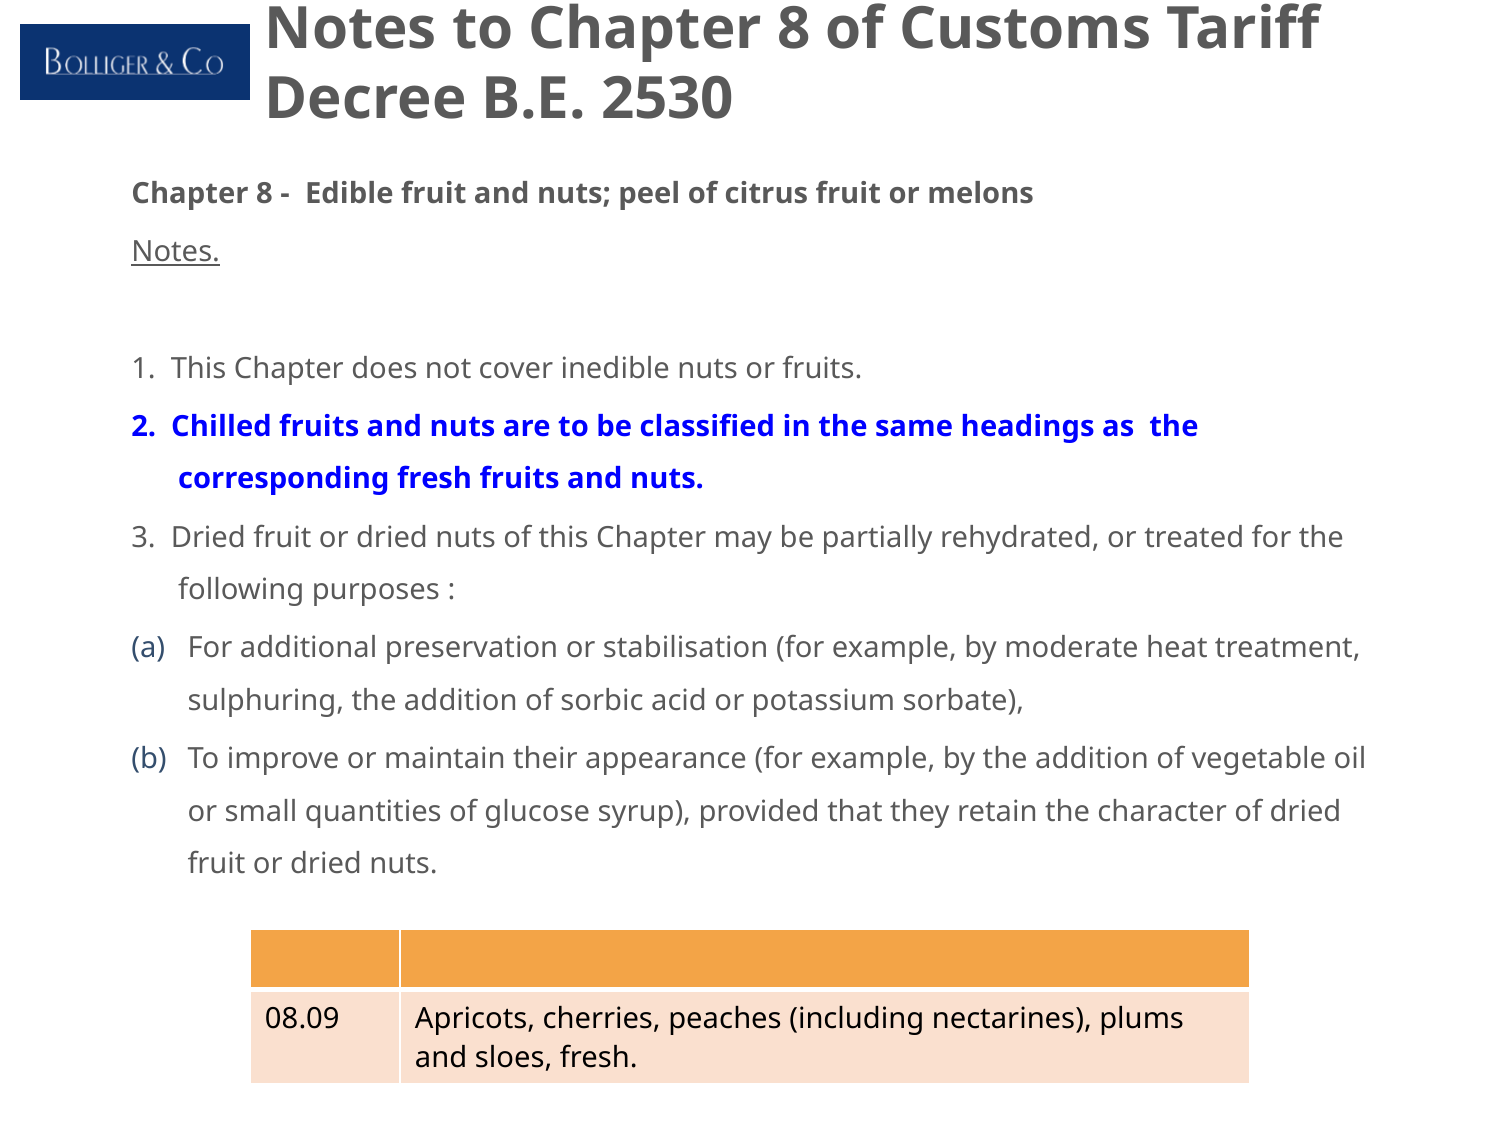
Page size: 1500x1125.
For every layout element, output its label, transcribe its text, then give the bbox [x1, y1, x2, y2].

table_header [401, 930, 1249, 987]
list Chapter 8 - Edible fruit and nuts; peel of citrus fruit or melons Notes. 1. This Chapter does not cover inedible nuts or fruits. 2. Chilled fruits and nuts are to be classified in the same headings as the corresponding fresh fruits and nuts. 3. Dried fruit or dried nuts of this Chapter may be partially rehydrated, or treated for the following purposes : For additional preservation or stabilisation (for example, by moderate heat treatment, sulphuring, the addition of sorbic acid or potassium sorbate), To improve or maintain their appearance (for example, by the addition of vegetable oil or small quantities of glucose syrup), provided that they retain the character of dried fruit or dried nuts. [41, 148, 1389, 862]
table_header [251, 930, 399, 987]
title Notes to Chapter 8 of Customs Tariff Decree B.E. 2530 [249, 7, 1500, 114]
picture [20, 24, 249, 100]
table_cell Apricots, cherries, peaches (including nectarines), plums and sloes, fresh. [401, 992, 1249, 1083]
table_cell 08.09 [251, 992, 399, 1083]
